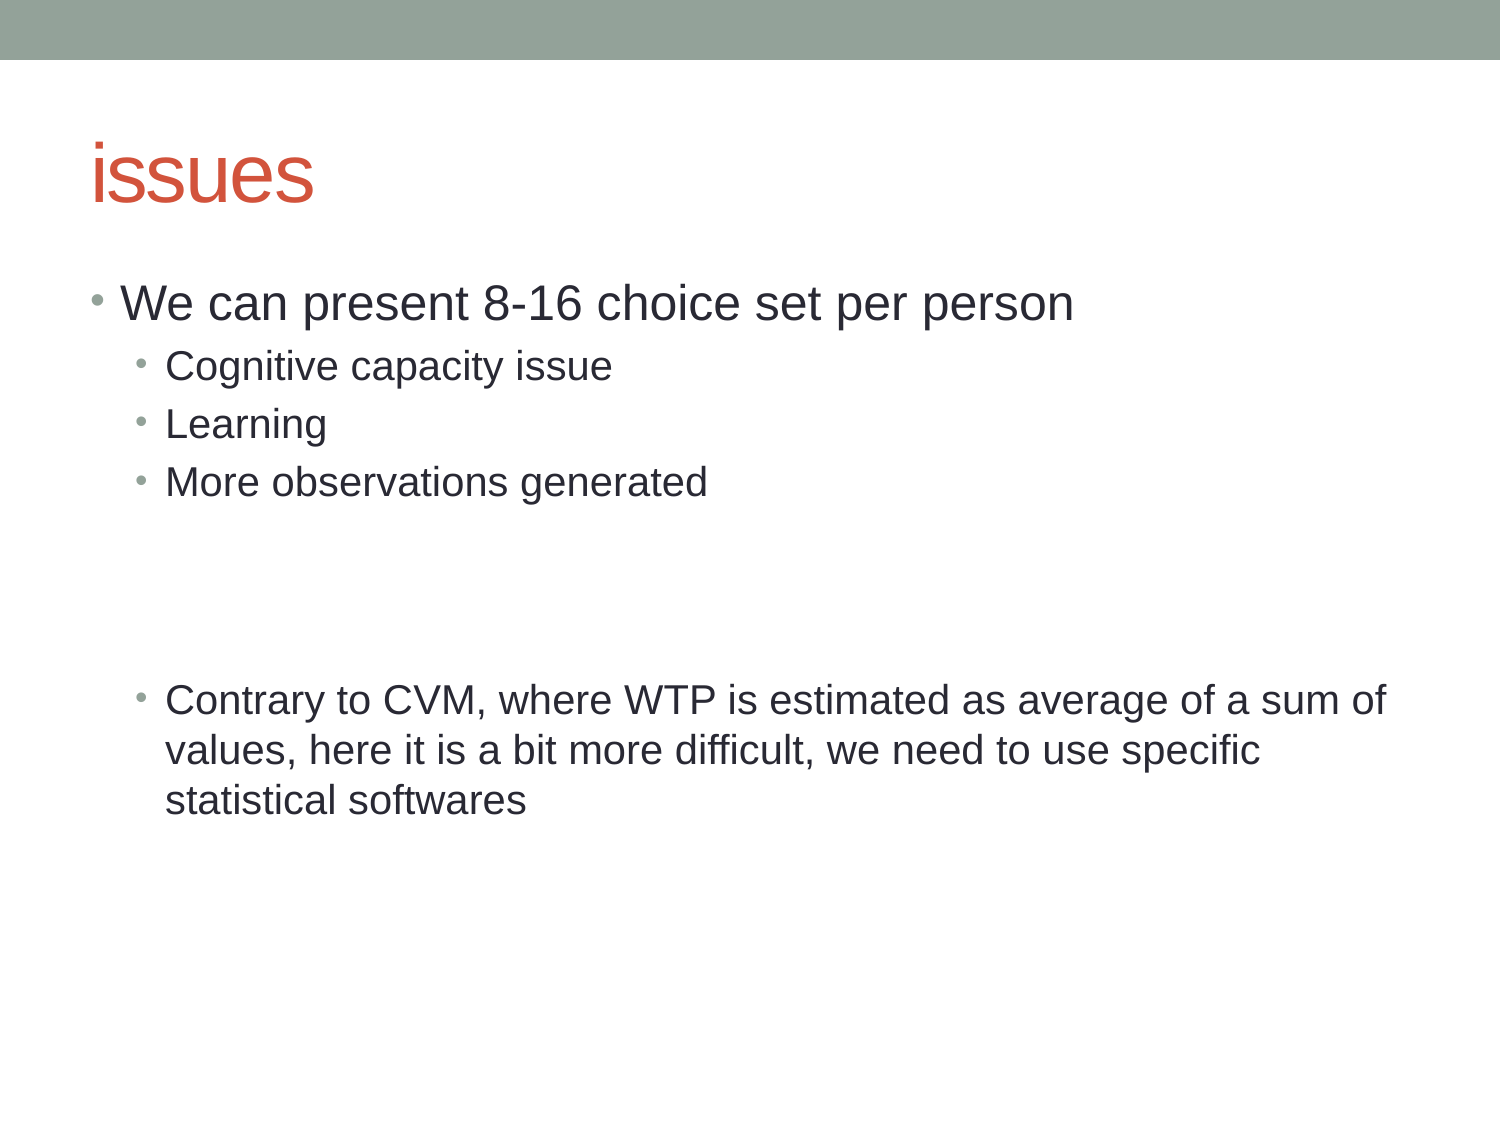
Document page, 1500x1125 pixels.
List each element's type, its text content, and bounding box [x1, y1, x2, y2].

title issues [75, 87, 1425, 250]
list We can present 8-16 choice set per person Cognitive capacity issue Learning More observations generated Contrary to CVM, where WTP is estimated as average of a sum of values, here it is a bit more difficult, we need to use specific statistical softwares [75, 262, 1425, 1063]
